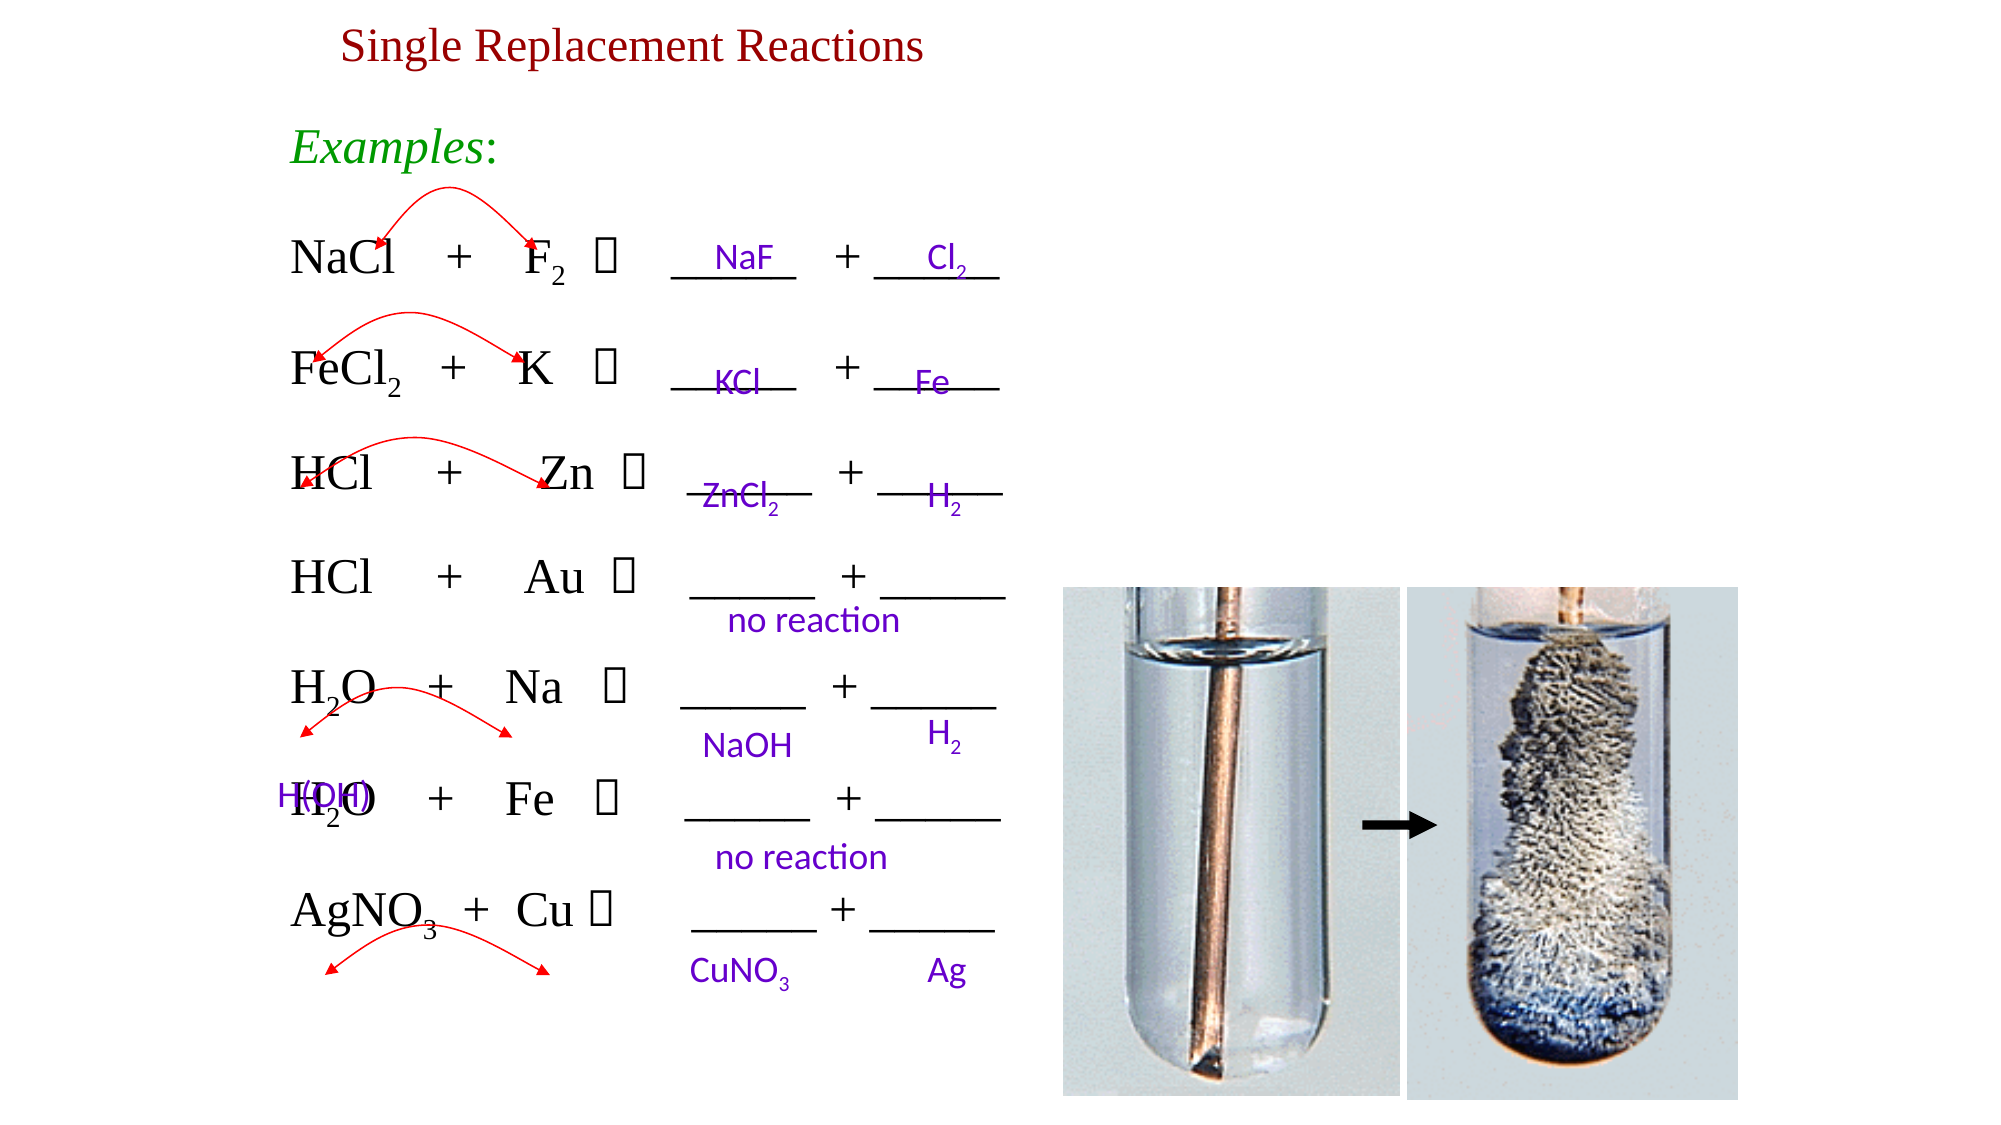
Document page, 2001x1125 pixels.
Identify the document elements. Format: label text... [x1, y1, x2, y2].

text_box H2 [912, 462, 1075, 529]
title Single Replacement Reactions [324, 12, 1675, 80]
text_box Fe [899, 349, 1063, 410]
text_box NaF [699, 224, 863, 285]
text_box Cl2 [912, 224, 1075, 291]
text_box [374, 187, 538, 250]
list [1063, 587, 1400, 1096]
text_box [300, 437, 550, 489]
text_box NaOH [687, 712, 850, 773]
text_box KCl [699, 349, 863, 410]
text_box ZnCl2 [687, 462, 850, 529]
text_box [312, 312, 525, 363]
text_box [324, 924, 550, 976]
text_box Ag [912, 937, 1063, 998]
text_box H2 [912, 699, 1063, 766]
text_box [299, 687, 513, 738]
text_box no reaction [712, 587, 1038, 648]
text_box no reaction [699, 824, 1025, 885]
list Examples: NaCl + F2  _____ + _____ FeCl2 + K  _____ + _____ HCl + Zn  _____ + _____ HCl + Au  _____ + _____ H2O + Na  _____ + _____ H2O + Fe  _____ + _____ AgNO3 + Cu  _____ + _____ [275, 112, 1750, 1125]
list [1407, 587, 1738, 1100]
text_box CuNO3 [675, 937, 938, 1004]
text_box H(OH) [262, 762, 475, 823]
